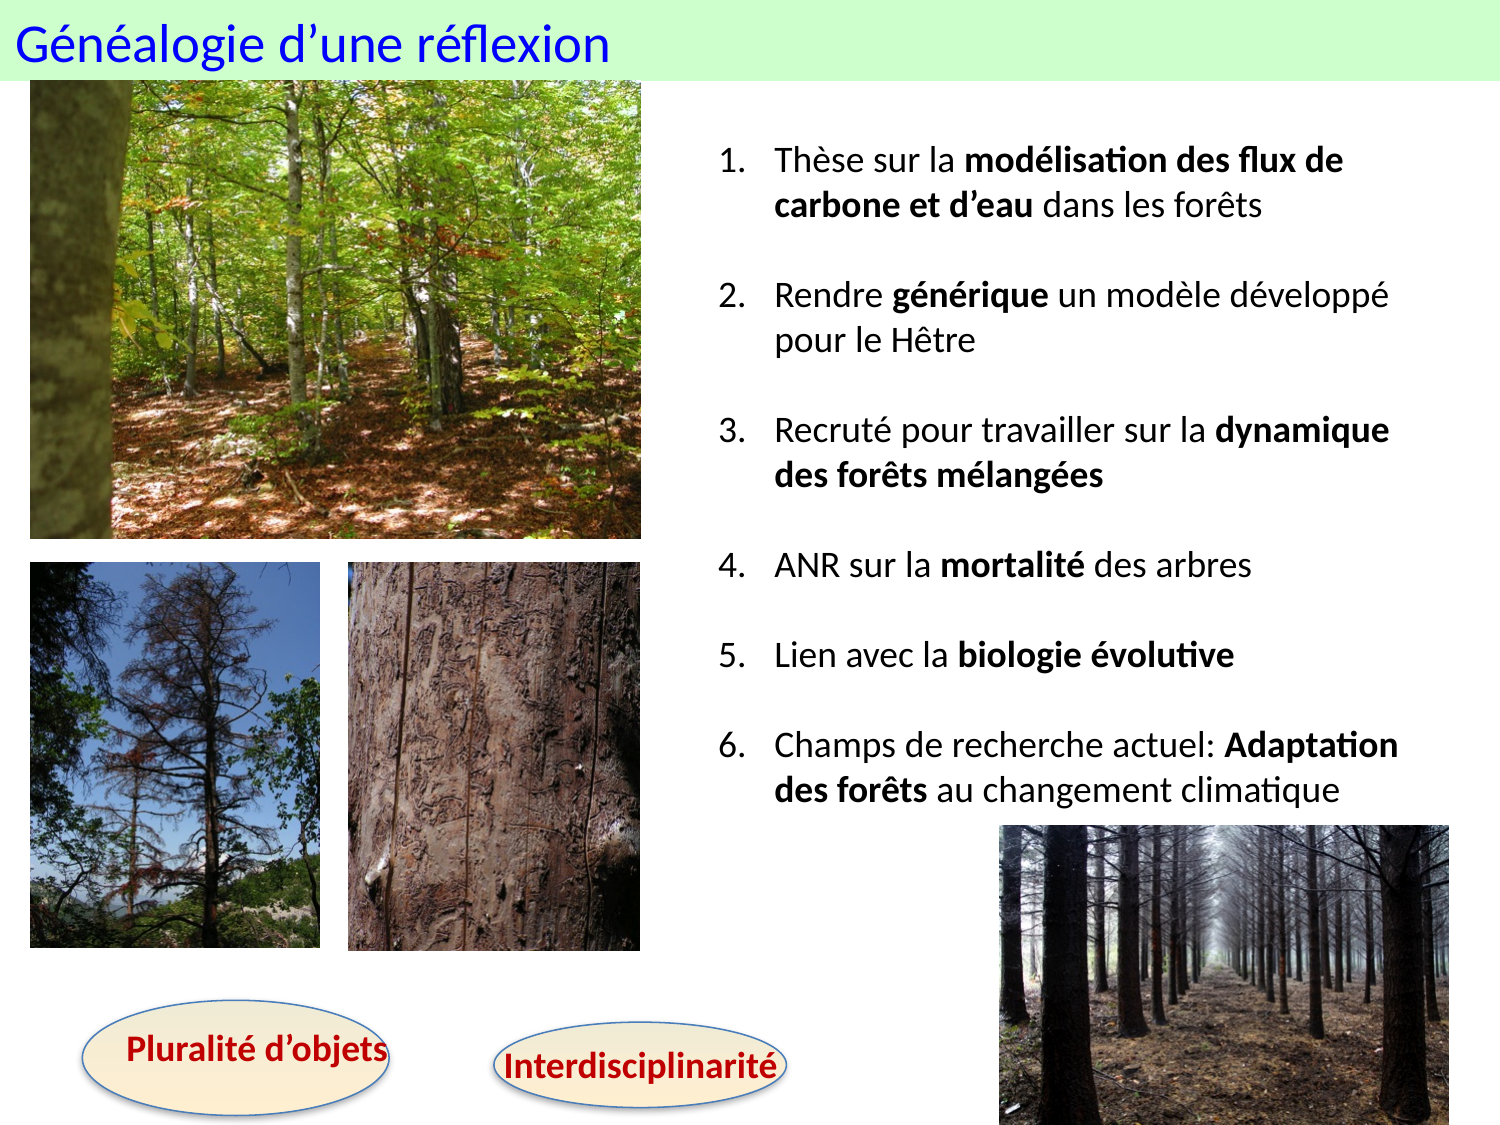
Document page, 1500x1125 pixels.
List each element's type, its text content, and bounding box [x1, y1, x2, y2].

picture [999, 825, 1449, 1125]
picture [30, 562, 320, 949]
text_box Interdisciplinarité [488, 1033, 793, 1094]
text_box [539, 1021, 741, 1033]
text_box Généalogie d’une réflexion [0, 0, 1500, 81]
picture [30, 80, 641, 539]
text_box [530, 1094, 750, 1109]
picture [348, 562, 640, 951]
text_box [81, 1000, 433, 1116]
text_box Thèse sur la modélisation des flux de carbone et d’eau dans les forêts Rendre générique un modèle développé pour le Hêtre Recruté pour travailler sur la dynamique des forêts mélangées ANR sur la mortalité des arbres Lien avec la biologie évolutive Champs de recherche actuel: Adaptation des forêts au changement climatique [703, 128, 1465, 818]
